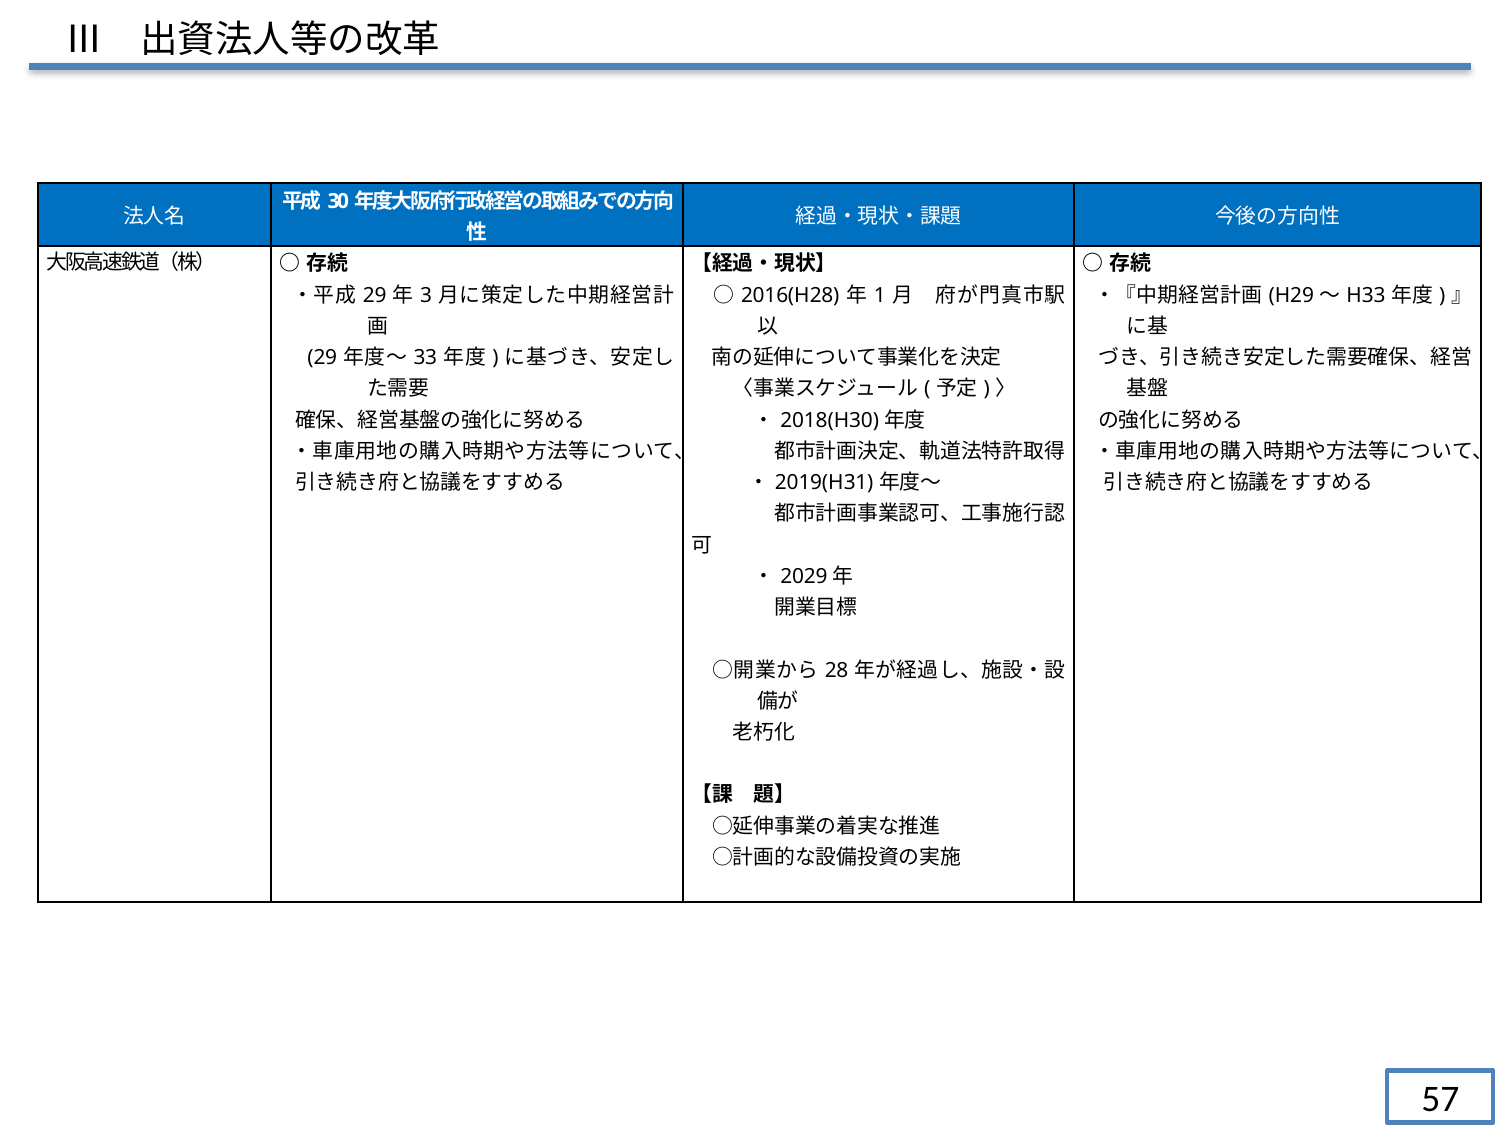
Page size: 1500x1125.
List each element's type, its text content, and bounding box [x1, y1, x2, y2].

table_header 法人名 [39, 184, 270, 245]
table_header 経過・現状・課題 [684, 184, 1073, 245]
table_cell ○存続 ・『中期経営計画(H29～H33年度)』に基 づき、引き続き安定した需要確保、経営基盤 の強化に努める ・車庫用地の購入時期や方法等について、 引き続き府と協議をすすめる [1075, 247, 1480, 901]
table_header 今後の方向性 [1075, 184, 1480, 245]
table_header 平成30年度大阪府行政経営の取組みでの方向性 [272, 184, 682, 245]
text_box 57 [1385, 1068, 1495, 1125]
table_cell 【経過・現状】 ○2016(H28)年1月 府が門真市駅以 南の延伸について事業化を決定 〈事業スケジュール(予定)〉 ・2018(H30)年度 都市計画決定、軌道法特許取得 ・2019(H31)年度～ 都市計画事業認可、工事施行認可 ・2029年 開業目標 ○開業から28年が経過し、施設・設備が 老朽化 【課 題】 ○延伸事業の着実な推進 ○計画的な設備投資の実施 [684, 247, 1073, 901]
table_cell 大阪高速鉄道（株） [39, 247, 270, 901]
text_box Ⅲ 出資法人等の改革 [4, 7, 1340, 67]
table_cell ○存続 ・平成29年3月に策定した中期経営計画 (29年度～33年度)に基づき、安定した需要 確保、経営基盤の強化に努める ・車庫用地の購入時期や方法等について、 引き続き府と協議をすすめる [272, 247, 682, 901]
